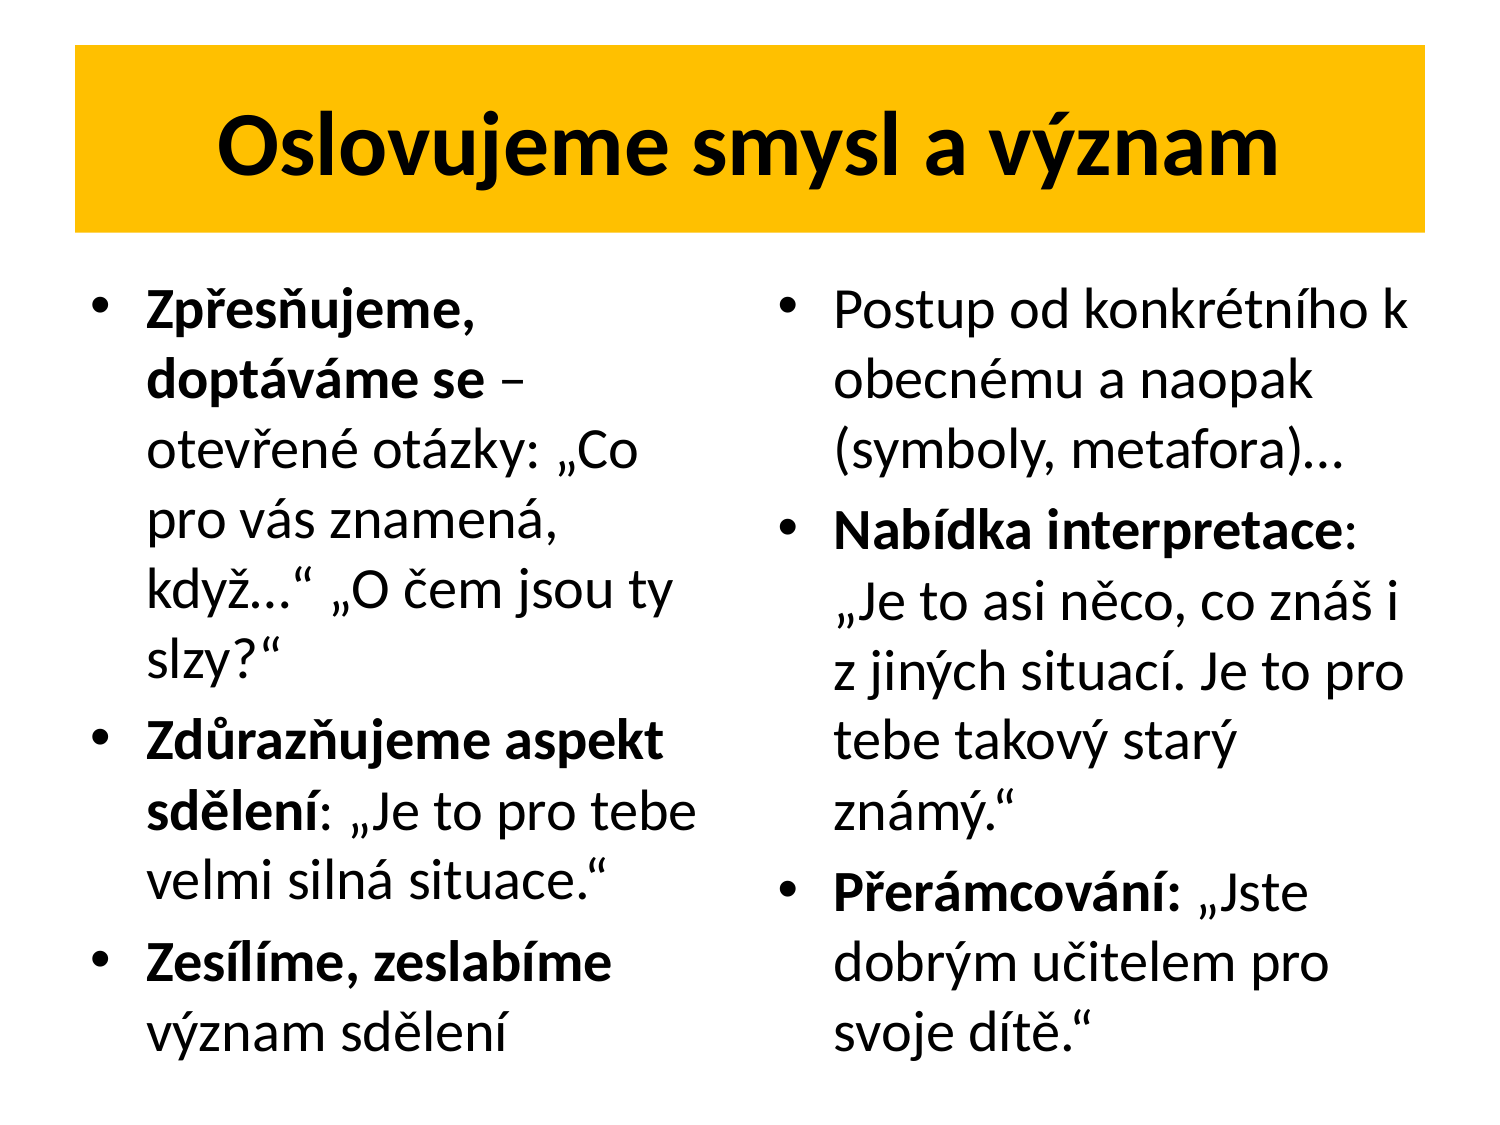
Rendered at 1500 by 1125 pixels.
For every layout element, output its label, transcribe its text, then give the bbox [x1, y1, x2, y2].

list Postup od konkrétního k obecnému a naopak (symboly, metafora)… Nabídka interpretace: „Je to asi něco, co znáš i z jiných situací. Je to pro tebe takový starý známý.“ Přerámcování: „Jste dobrým učitelem pro svoje dítě.“ [762, 262, 1426, 1071]
title Oslovujeme smysl a význam [74, 44, 1426, 233]
list Zpřesňujeme, doptáváme se – otevřené otázky: „Co pro vás znamená, když…“ „O čem jsou ty slzy?“ Zdůrazňujeme aspekt sdělení: „Je to pro tebe velmi silná situace.“ Zesílíme, zeslabíme význam sdělení [74, 262, 738, 1006]
